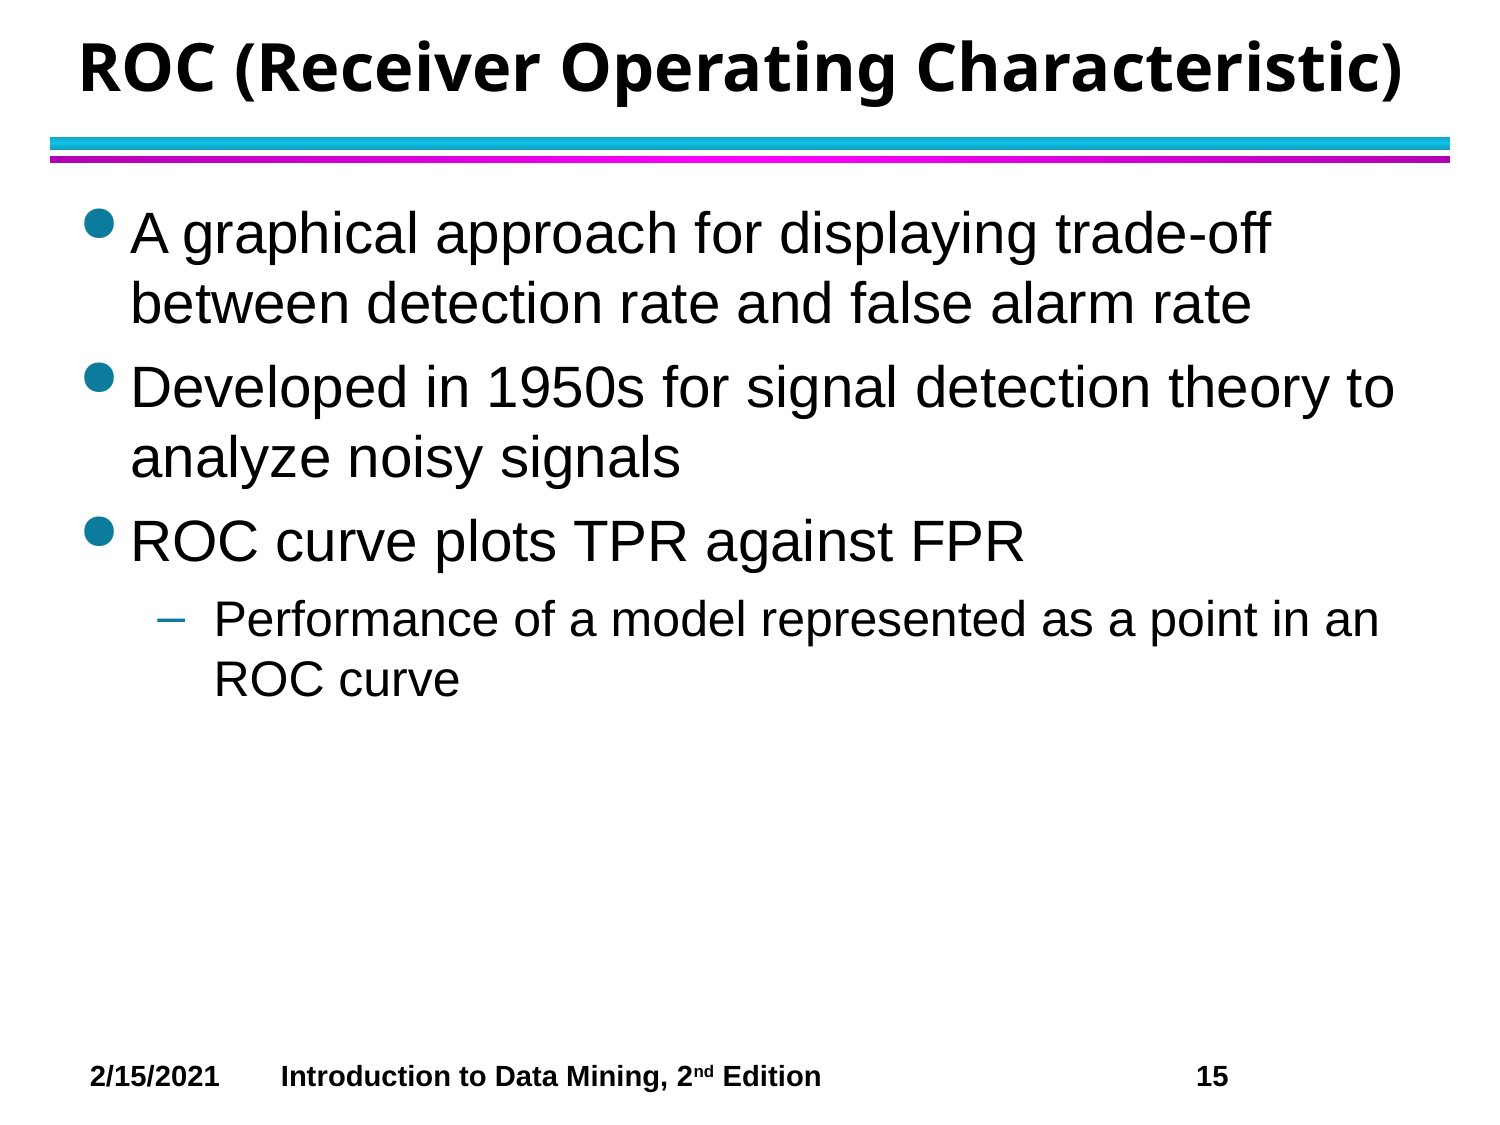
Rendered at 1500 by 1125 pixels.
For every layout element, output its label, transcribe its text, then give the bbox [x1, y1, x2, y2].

title ROC (Receiver Operating Characteristic) [62, 24, 1475, 113]
list A graphical approach for displaying trade-off between detection rate and false alarm rate Developed in 1950s for signal detection theory to analyze noisy signals ROC curve plots TPR against FPR Performance of a model represented as a point in an ROC curve [67, 187, 1432, 1038]
